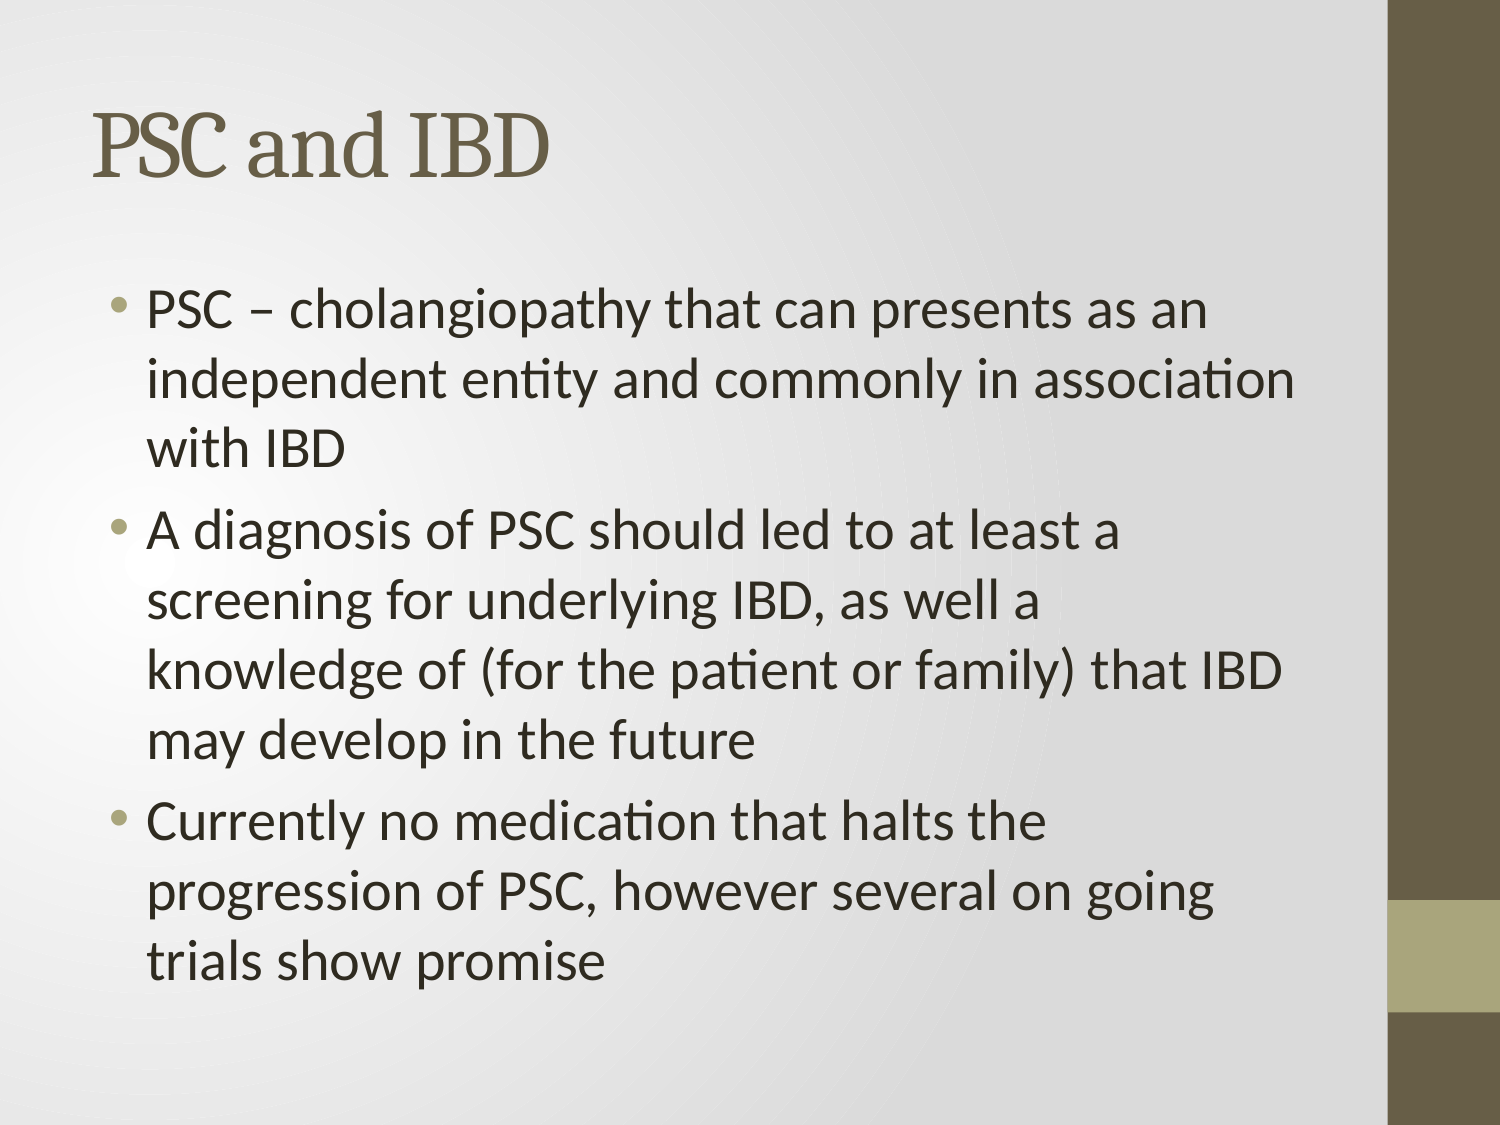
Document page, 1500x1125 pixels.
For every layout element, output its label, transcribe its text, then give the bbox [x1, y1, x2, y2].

title PSC and IBD [75, 45, 1325, 233]
list PSC – cholangiopathy that can presents as an independent entity and commonly in association with IBD A diagnosis of PSC should led to at least a screening for underlying IBD, as well a knowledge of (for the patient or family) that IBD may develop in the future Currently no medication that halts the progression of PSC, however several on going trials show promise [75, 262, 1325, 1050]
